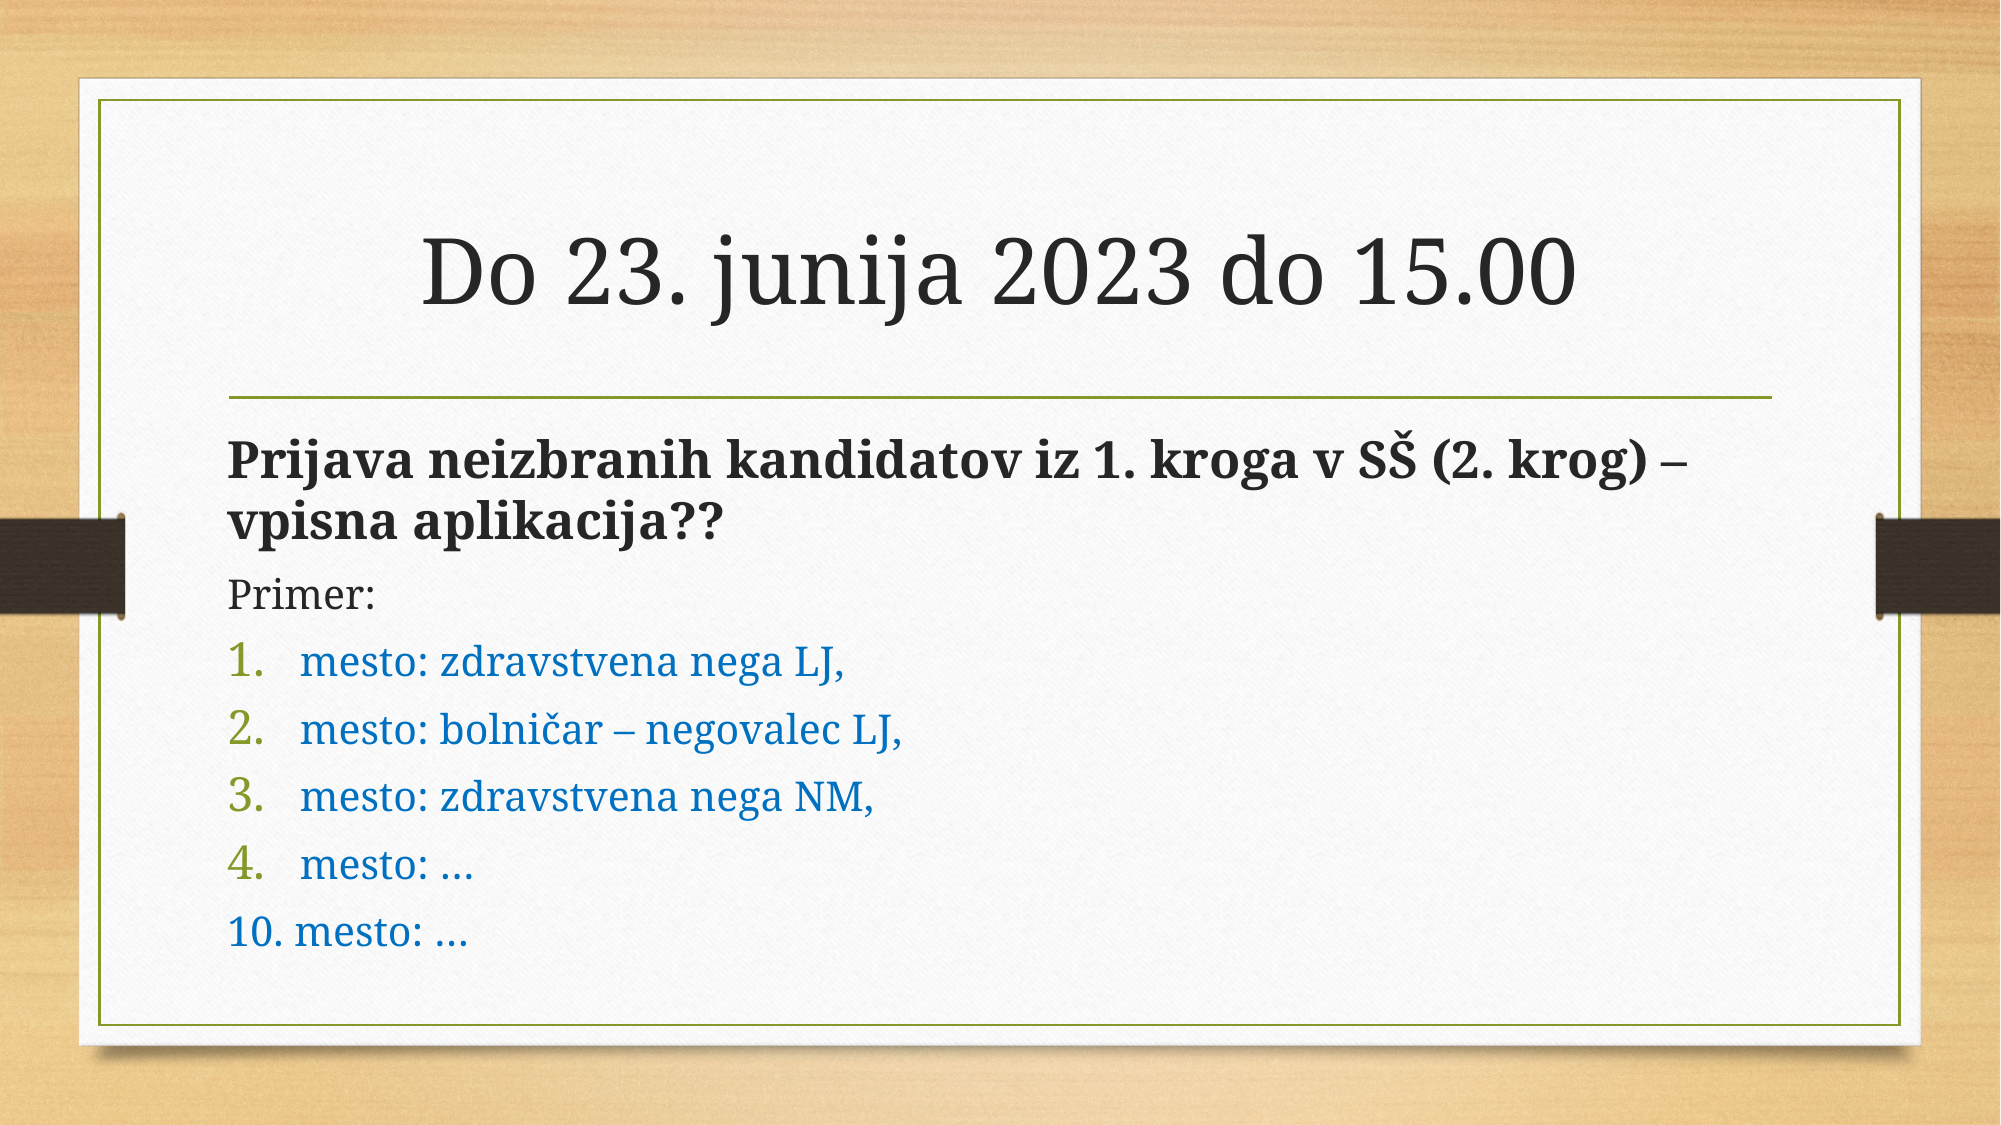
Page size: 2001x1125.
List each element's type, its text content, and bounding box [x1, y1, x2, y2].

title Do 23. junija 2023 do 15.00 [212, 161, 1788, 375]
list Prijava neizbranih kandidatov iz 1. kroga v SŠ (2. krog) – vpisna aplikacija?? Primer: mesto: zdravstvena nega LJ, mesto: bolničar – negovalec LJ, mesto: zdravstvena nega NM, mesto: … 10. mesto: … [212, 419, 1788, 964]
picture [0, 0, 2001, 1125]
